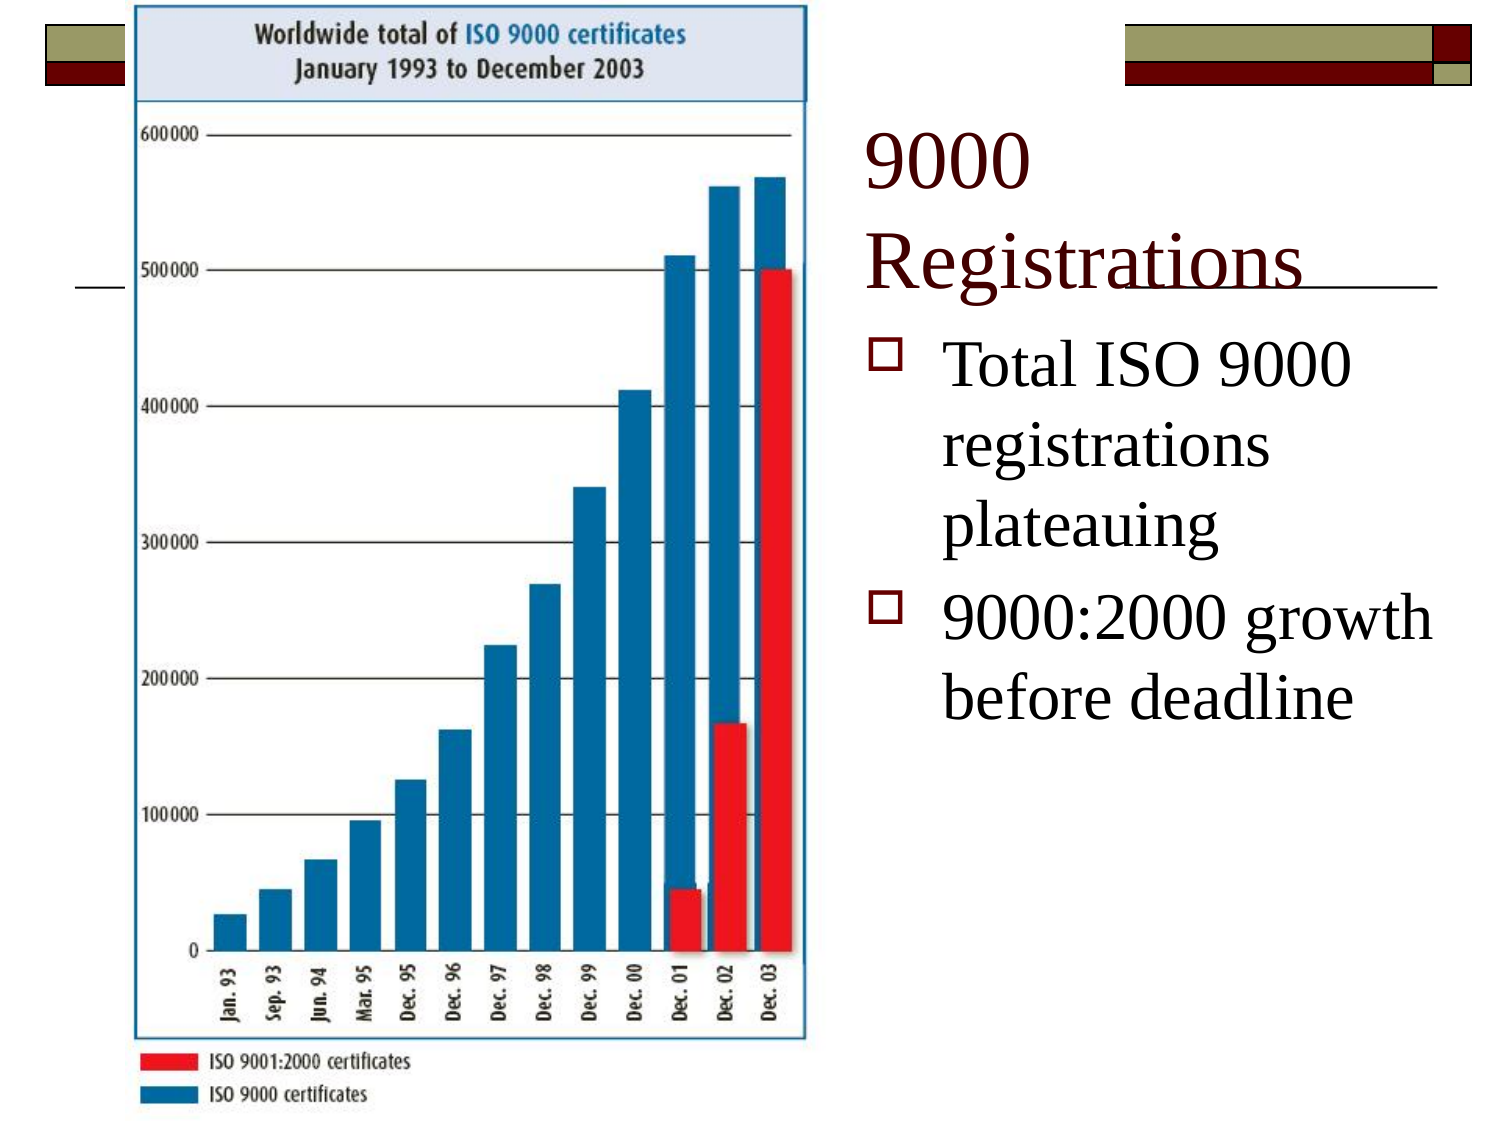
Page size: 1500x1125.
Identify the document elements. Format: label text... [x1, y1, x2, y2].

title 9000 Registrations [1129, 87, 1400, 312]
picture [124, 0, 1126, 1121]
list Total ISO 9000 registrations plateauing 9000:2000 growth before deadline [1129, 312, 1500, 1000]
